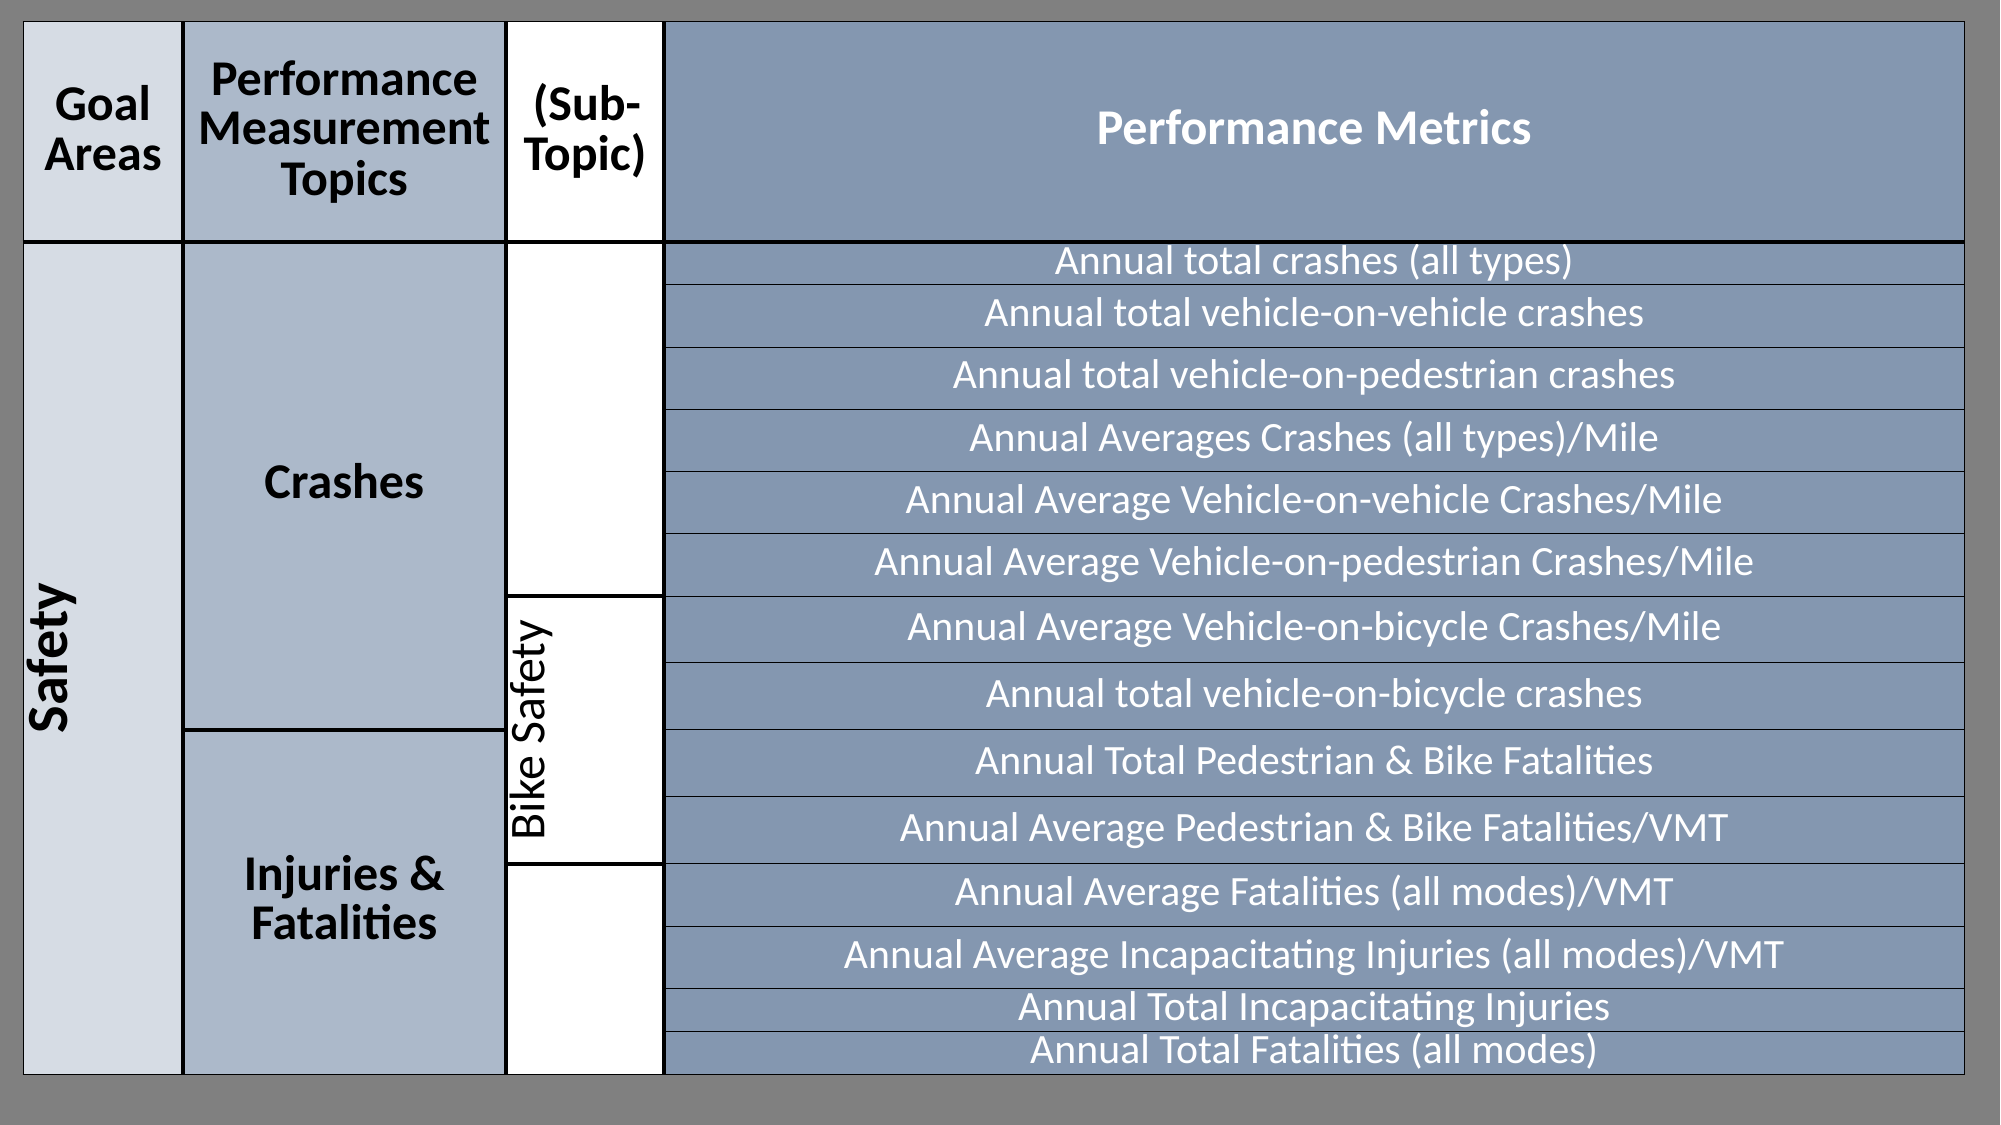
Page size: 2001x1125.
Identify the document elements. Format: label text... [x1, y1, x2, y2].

table_cell Crashes [185, 244, 504, 728]
table_cell [508, 866, 662, 1074]
table_header (Sub-Topic) [508, 22, 662, 240]
table_cell Annual total crashes (all types) [666, 244, 1964, 284]
table_cell [508, 244, 662, 594]
table_cell Annual Average Fatalities (all modes)/VMT [666, 864, 1964, 926]
table_cell Bike Safety [508, 598, 662, 862]
table_header Performance Measurement Topics [185, 22, 504, 240]
table_cell Annual Averages Crashes (all types)/Mile [666, 410, 1964, 471]
table_cell Annual Total Pedestrian & Bike Fatalities [666, 730, 1964, 796]
table_cell Annual Total Fatalities (all modes) [666, 1032, 1964, 1074]
table_header Performance Metrics [666, 22, 1964, 240]
table_cell Annual Average Pedestrian & Bike Fatalities/VMT [666, 797, 1964, 863]
table_cell Annual Average Vehicle-on-vehicle Crashes/Mile [666, 472, 1964, 533]
table_cell Annual Average Vehicle-on-bicycle Crashes/Mile [666, 597, 1964, 662]
table_cell Safety [24, 244, 181, 1074]
table_cell Annual total vehicle-on-vehicle crashes [666, 285, 1964, 347]
table_cell Annual Average Incapacitating Injuries (all modes)/VMT [666, 927, 1964, 988]
table_cell Annual Average Vehicle-on-pedestrian Crashes/Mile [666, 534, 1964, 596]
table_cell Annual total vehicle-on-bicycle crashes [666, 663, 1964, 729]
table_cell Injuries & Fatalities [185, 732, 504, 1074]
table_header Goal Areas [24, 22, 181, 240]
table_cell Annual total vehicle-on-pedestrian crashes [666, 348, 1964, 409]
table_cell Annual Total Incapacitating Injuries [666, 989, 1964, 1031]
